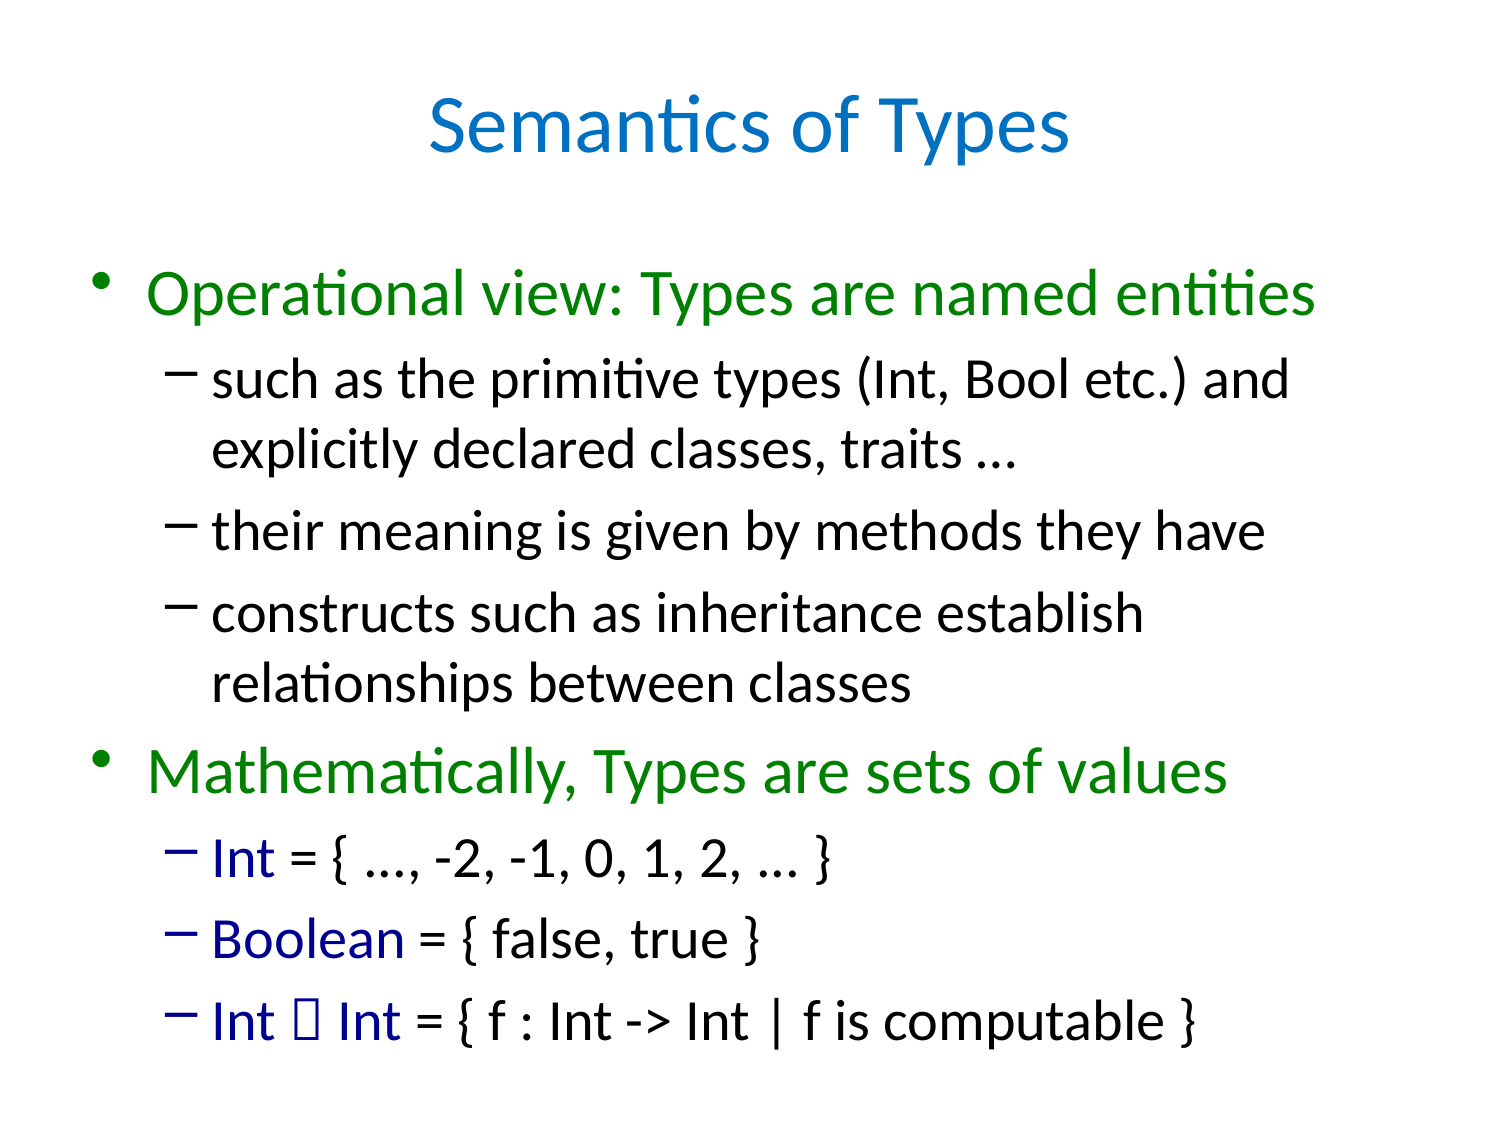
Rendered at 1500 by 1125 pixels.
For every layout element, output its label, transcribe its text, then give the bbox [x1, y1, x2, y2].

title Semantics of Types [74, 25, 1426, 214]
list Operational view: Types are named entities such as the primitive types (Int, Bool etc.) and explicitly declared classes, traits … their meaning is given by methods they have constructs such as inheritance establish relationships between classes Mathematically, Types are sets of values Int = { ..., -2, -1, 0, 1, 2, ... } Boolean = { false, true } Int  Int = { f : Int -> Int | f is computable } [74, 241, 1426, 1006]
